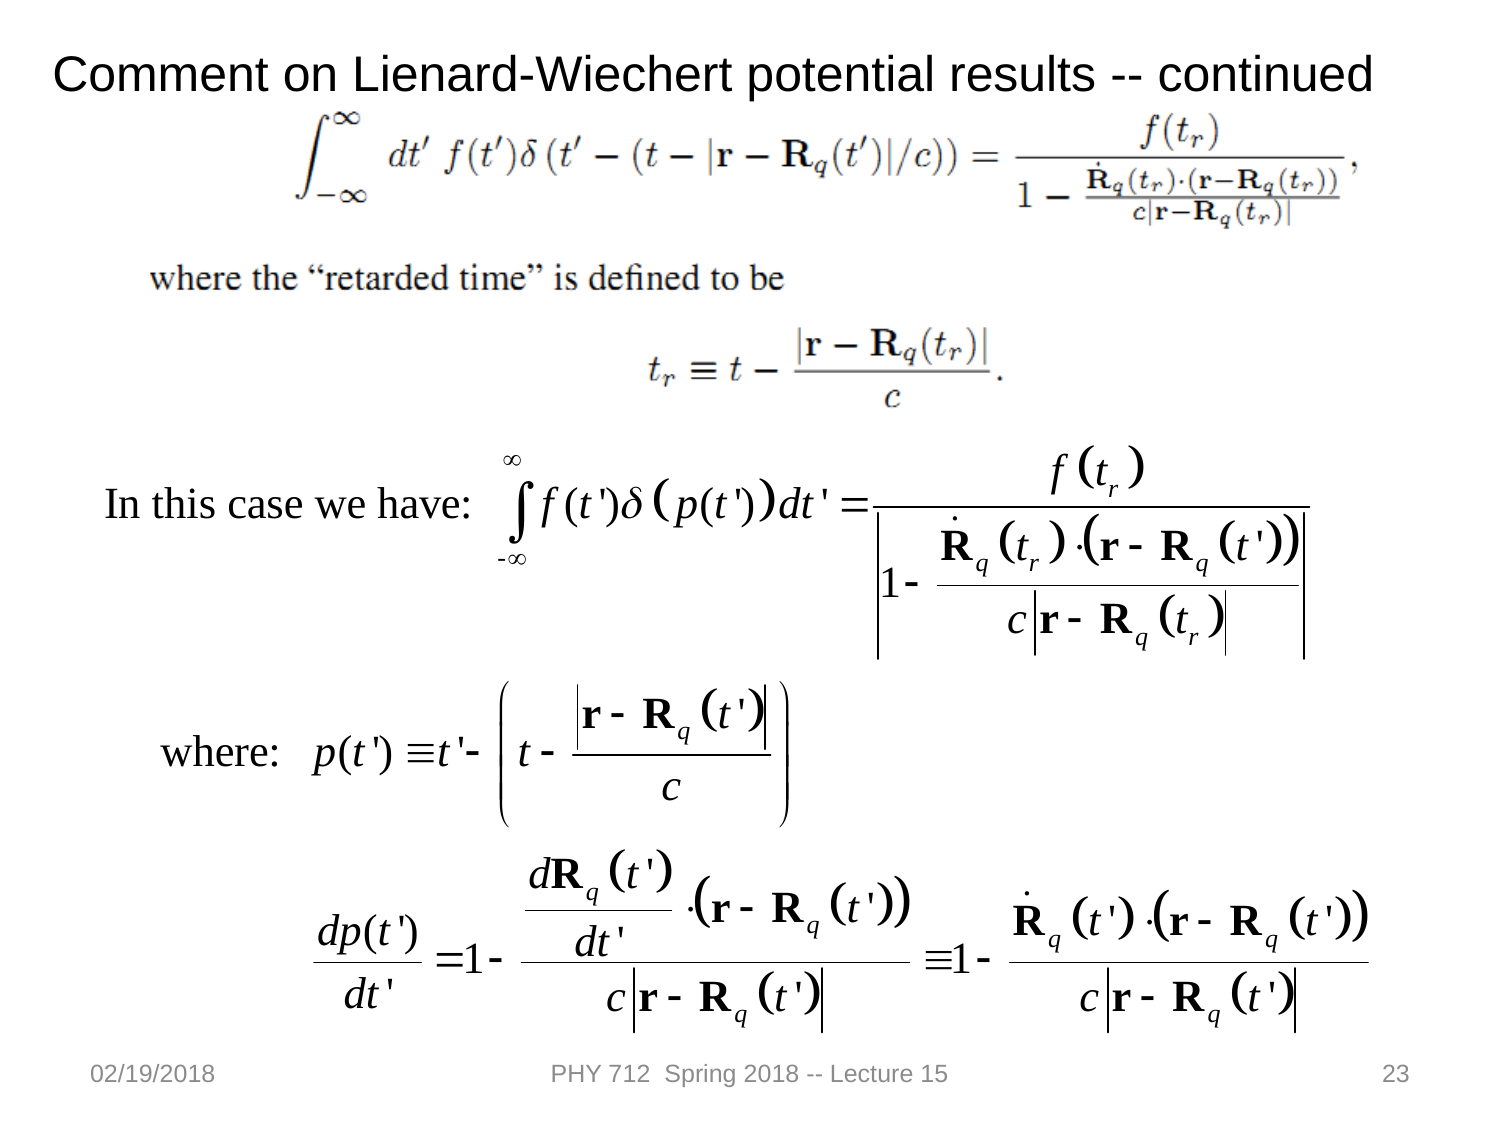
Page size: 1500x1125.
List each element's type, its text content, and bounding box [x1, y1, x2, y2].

text_box Comment on Lienard-Wiechert potential results -- continued [37, 34, 1425, 110]
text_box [97, 438, 1377, 1042]
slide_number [75, 1042, 425, 1103]
footer PHY 712 Spring 2018 -- Lecture 15 [512, 1049, 988, 1103]
picture [149, 89, 1381, 426]
slide_number 23 [1074, 1042, 1425, 1103]
